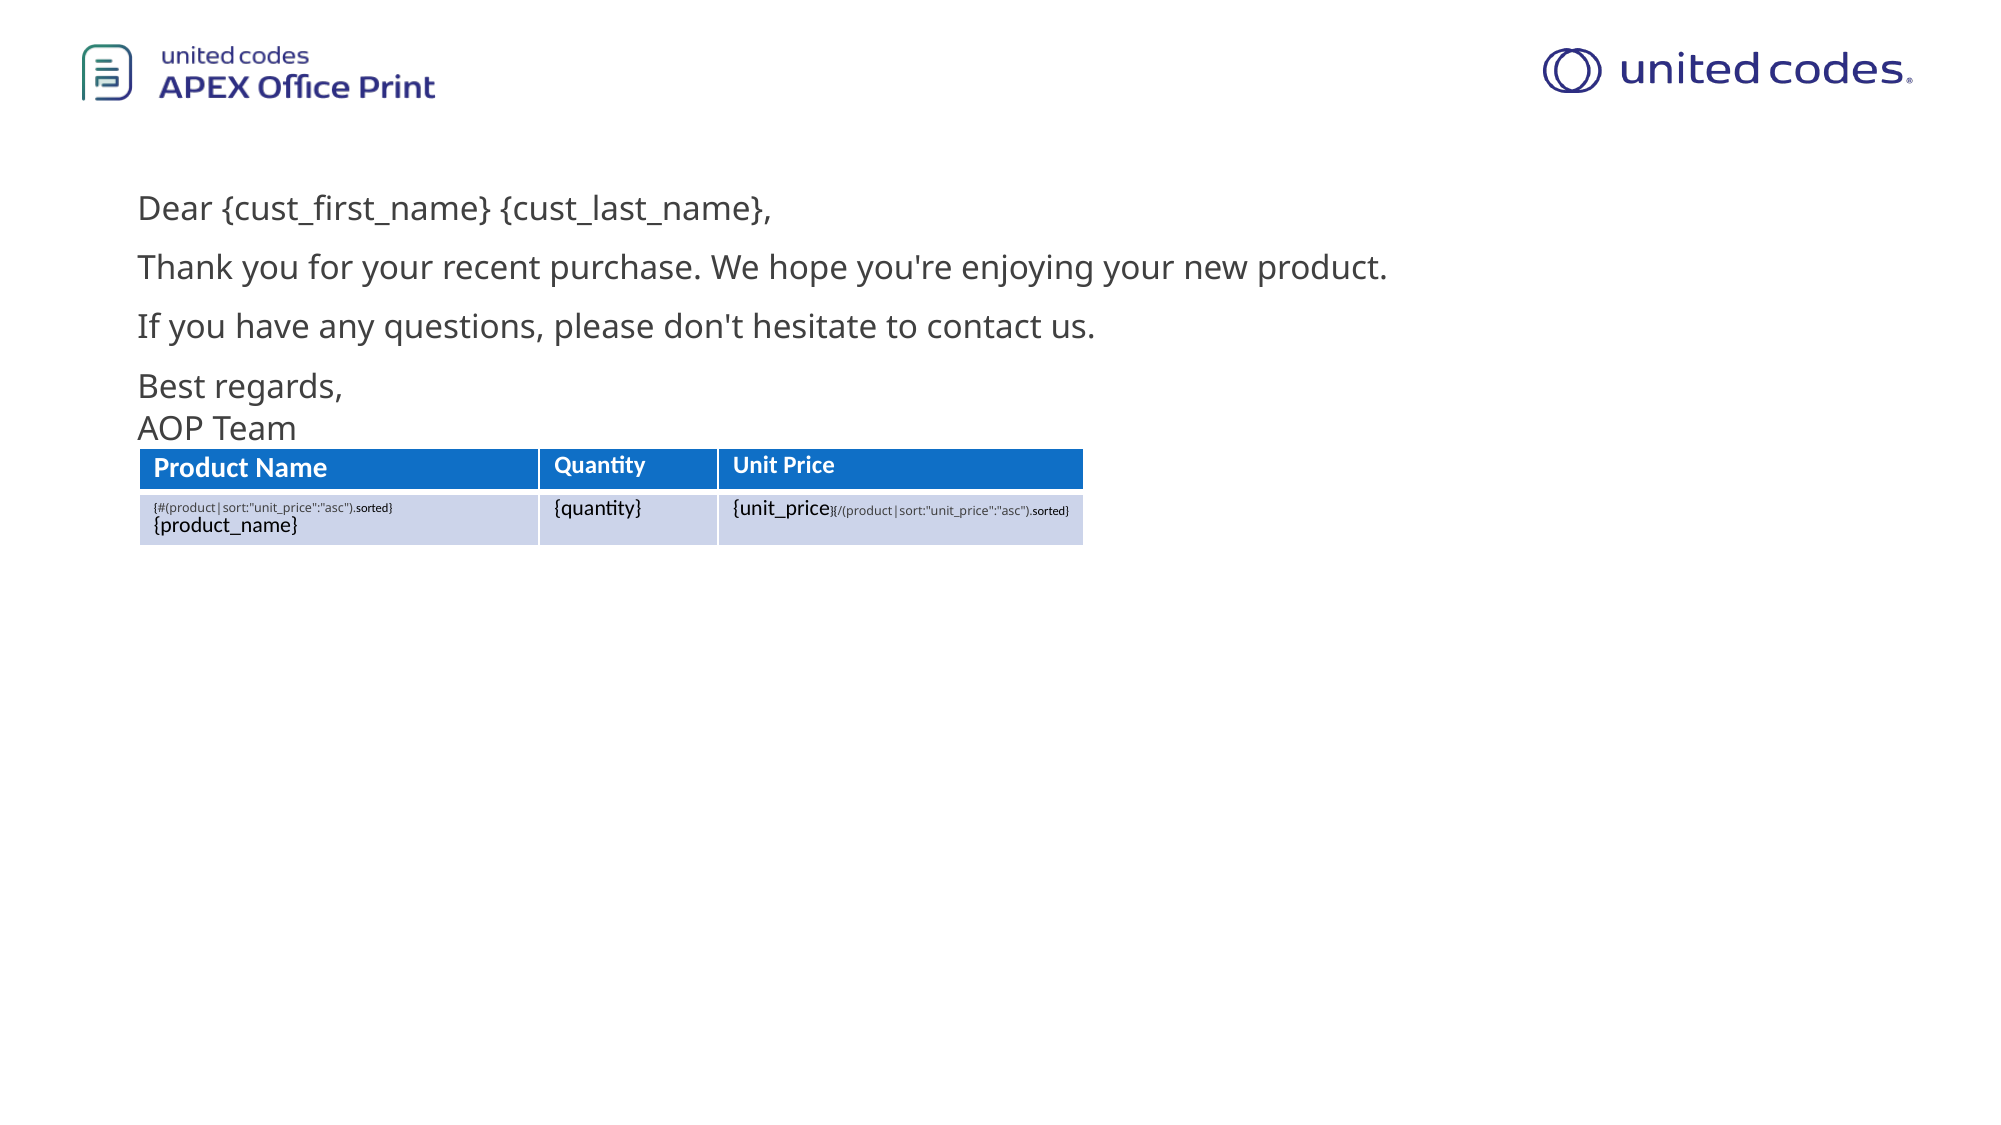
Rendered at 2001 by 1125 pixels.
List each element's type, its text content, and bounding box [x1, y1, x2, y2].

table_header Quantity [540, 449, 717, 489]
table_cell {quantity} [540, 495, 717, 545]
table_cell {#(product|sort:"unit_price":"asc").sorted}{product_name} [140, 495, 538, 545]
picture [82, 44, 436, 101]
picture [1540, 48, 1914, 93]
table_header Unit Price [719, 449, 1083, 489]
subtitle Dear {cust_first_name} {cust_last_name}, Thank you for your recent purchase. We hope you're enjoying your new product. If you have any questions, please don't hesitate to contact us. Best regards, AOP Team [122, 176, 1895, 1036]
table_header Product Name [140, 449, 538, 489]
table_cell {unit_price}{/(product|sort:"unit_price":"asc").sorted} [719, 495, 1083, 545]
